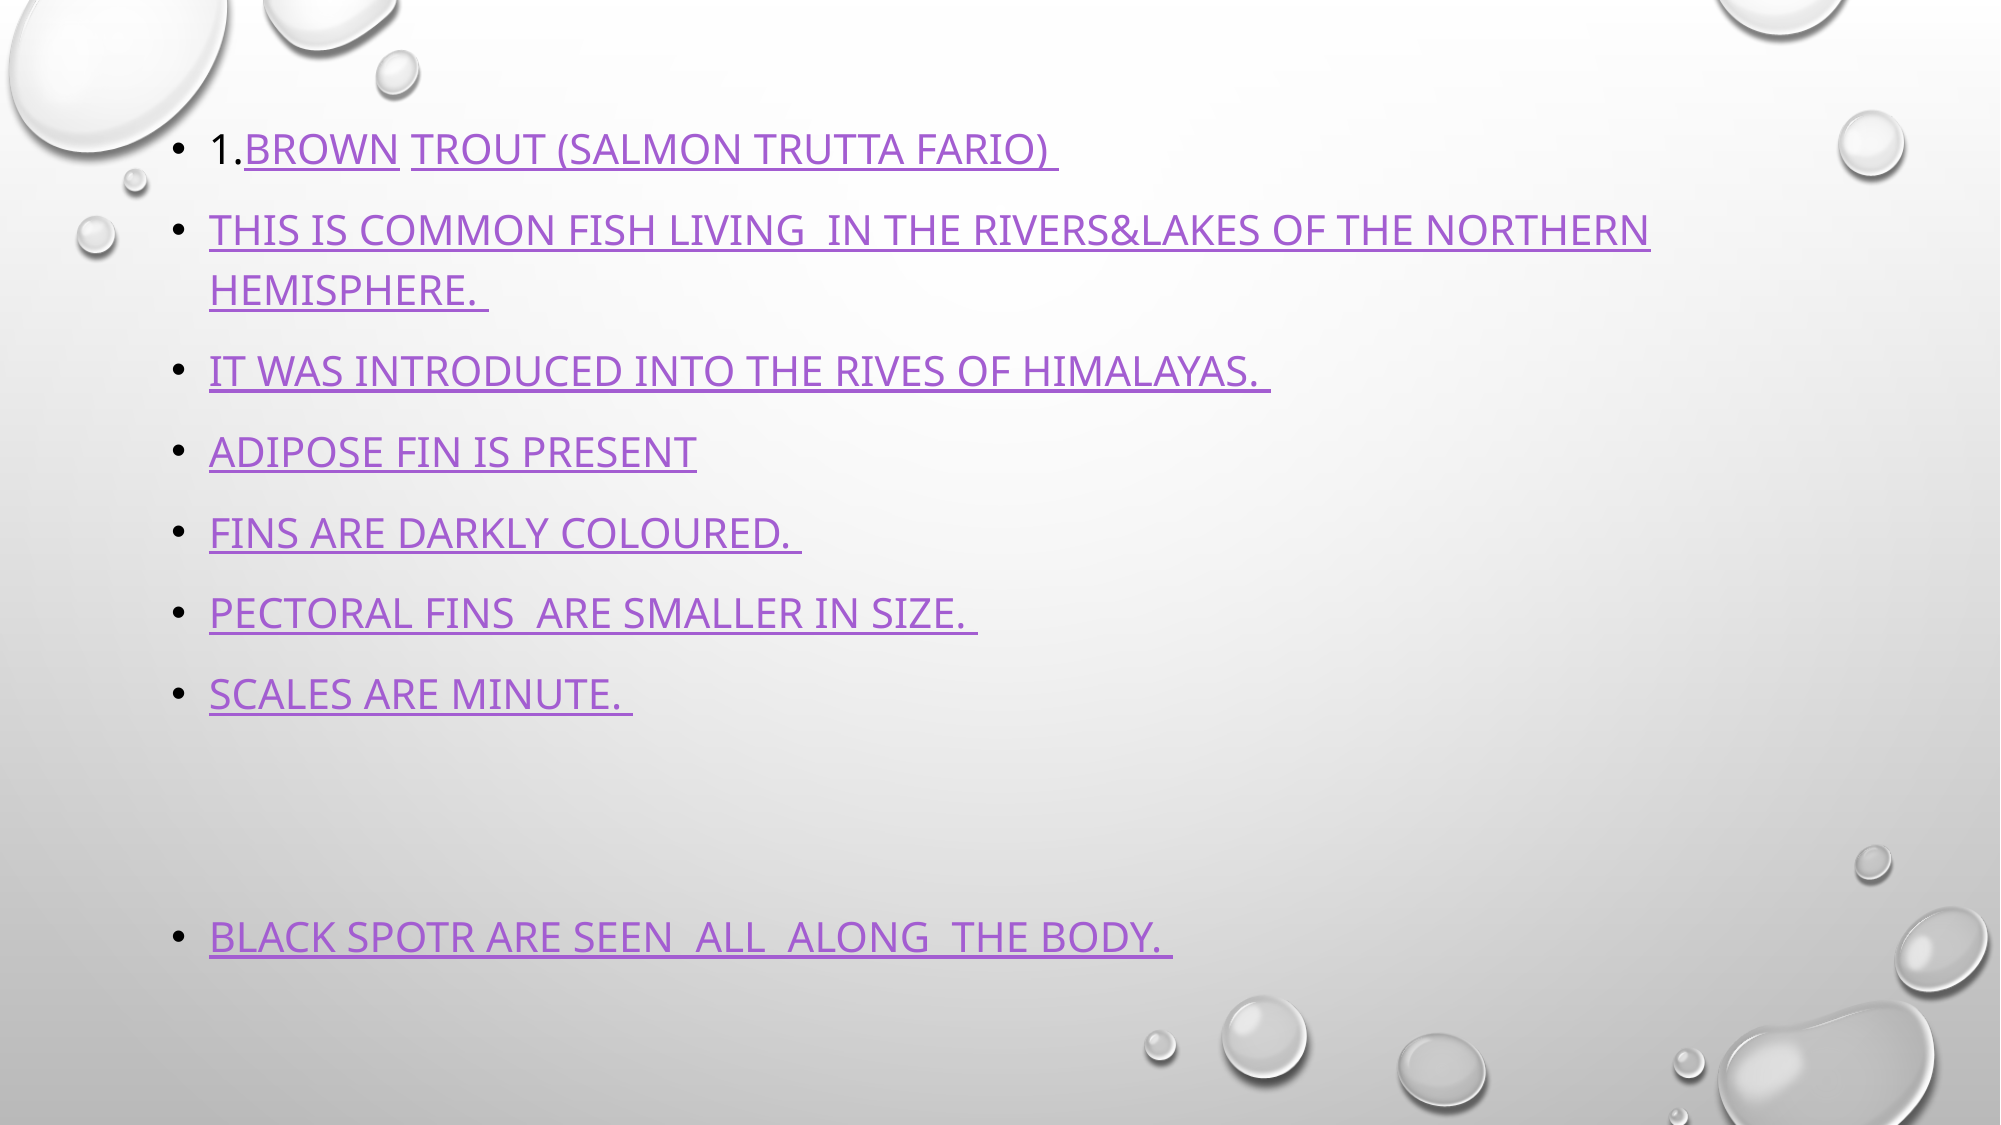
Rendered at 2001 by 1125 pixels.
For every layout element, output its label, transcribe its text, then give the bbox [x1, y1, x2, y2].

picture [0, 0, 2000, 1125]
list 1.Brown trout (salmon trutta fario) This is common fish living in the rivers&lakes of the northern hemisphere. It was introduced into the rives of Himalayas. Adipose fin is present Fins are darkly coloured. Pectoral fins are smaller in size. Scales are minute. Black spotr are seen all along the body. [156, 105, 1844, 1125]
